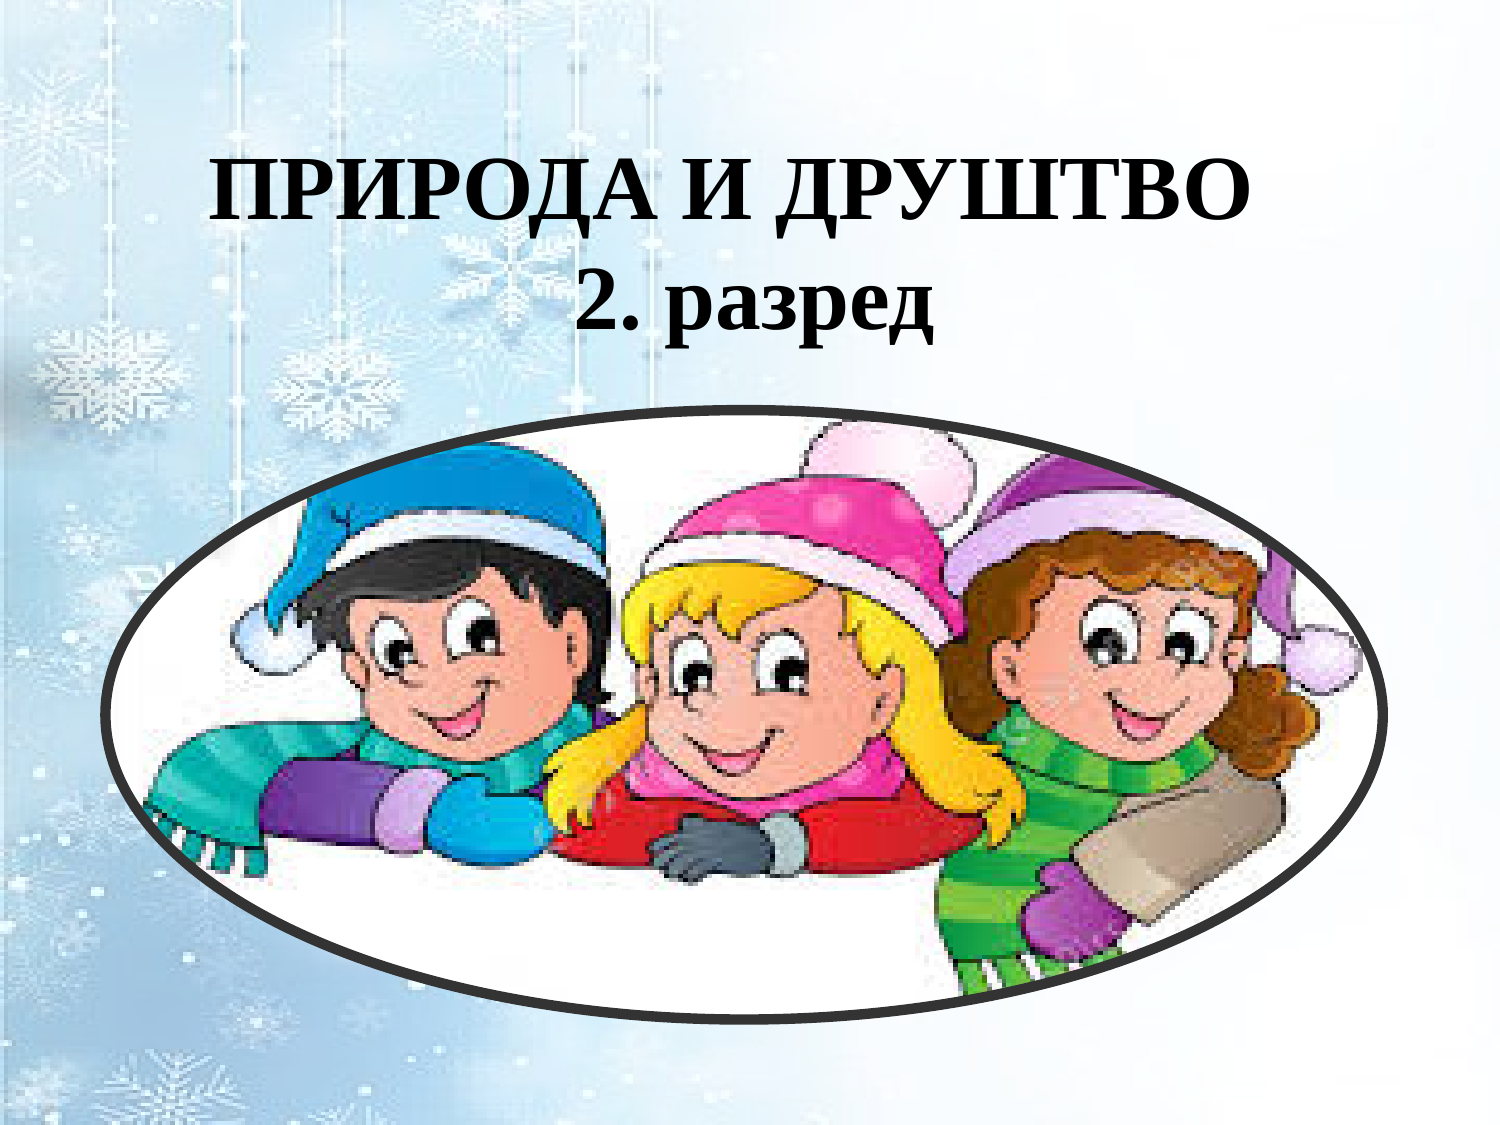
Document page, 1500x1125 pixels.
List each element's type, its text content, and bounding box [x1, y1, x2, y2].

title ПРИРОДА И ДРУШТВО 2. разред [105, 117, 1381, 359]
picture [105, 409, 1383, 1020]
